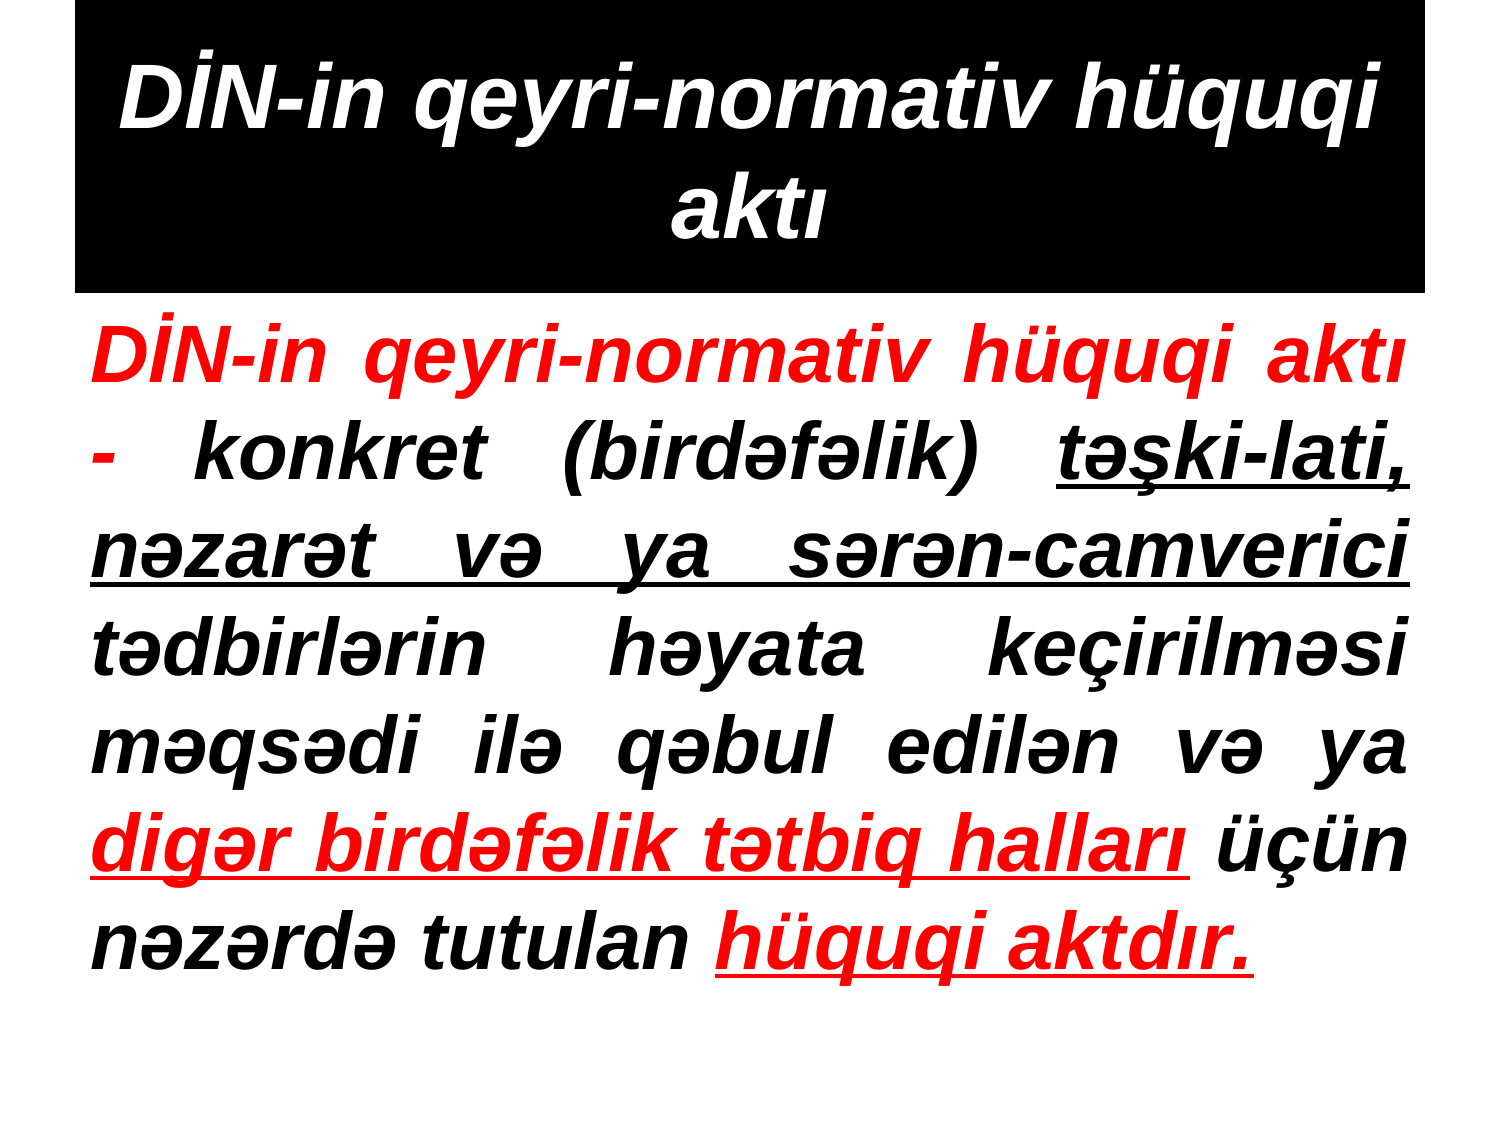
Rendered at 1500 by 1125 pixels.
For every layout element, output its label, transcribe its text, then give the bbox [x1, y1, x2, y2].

title DİN-in qeyri-normativ hüquqi aktı [75, 0, 1425, 292]
list DİN-in qeyri-normativ hüquqi aktı - konkret (birdəfəlik) təşki-lati, nəzarət və ya sərən-camverici tədbirlərin həyata keçirilməsi məqsədi ilə qəbul edilən və ya digər birdəfəlik tətbiq halları üçün nəzərdə tutulan hüquqi aktdır. [75, 292, 1425, 1090]
